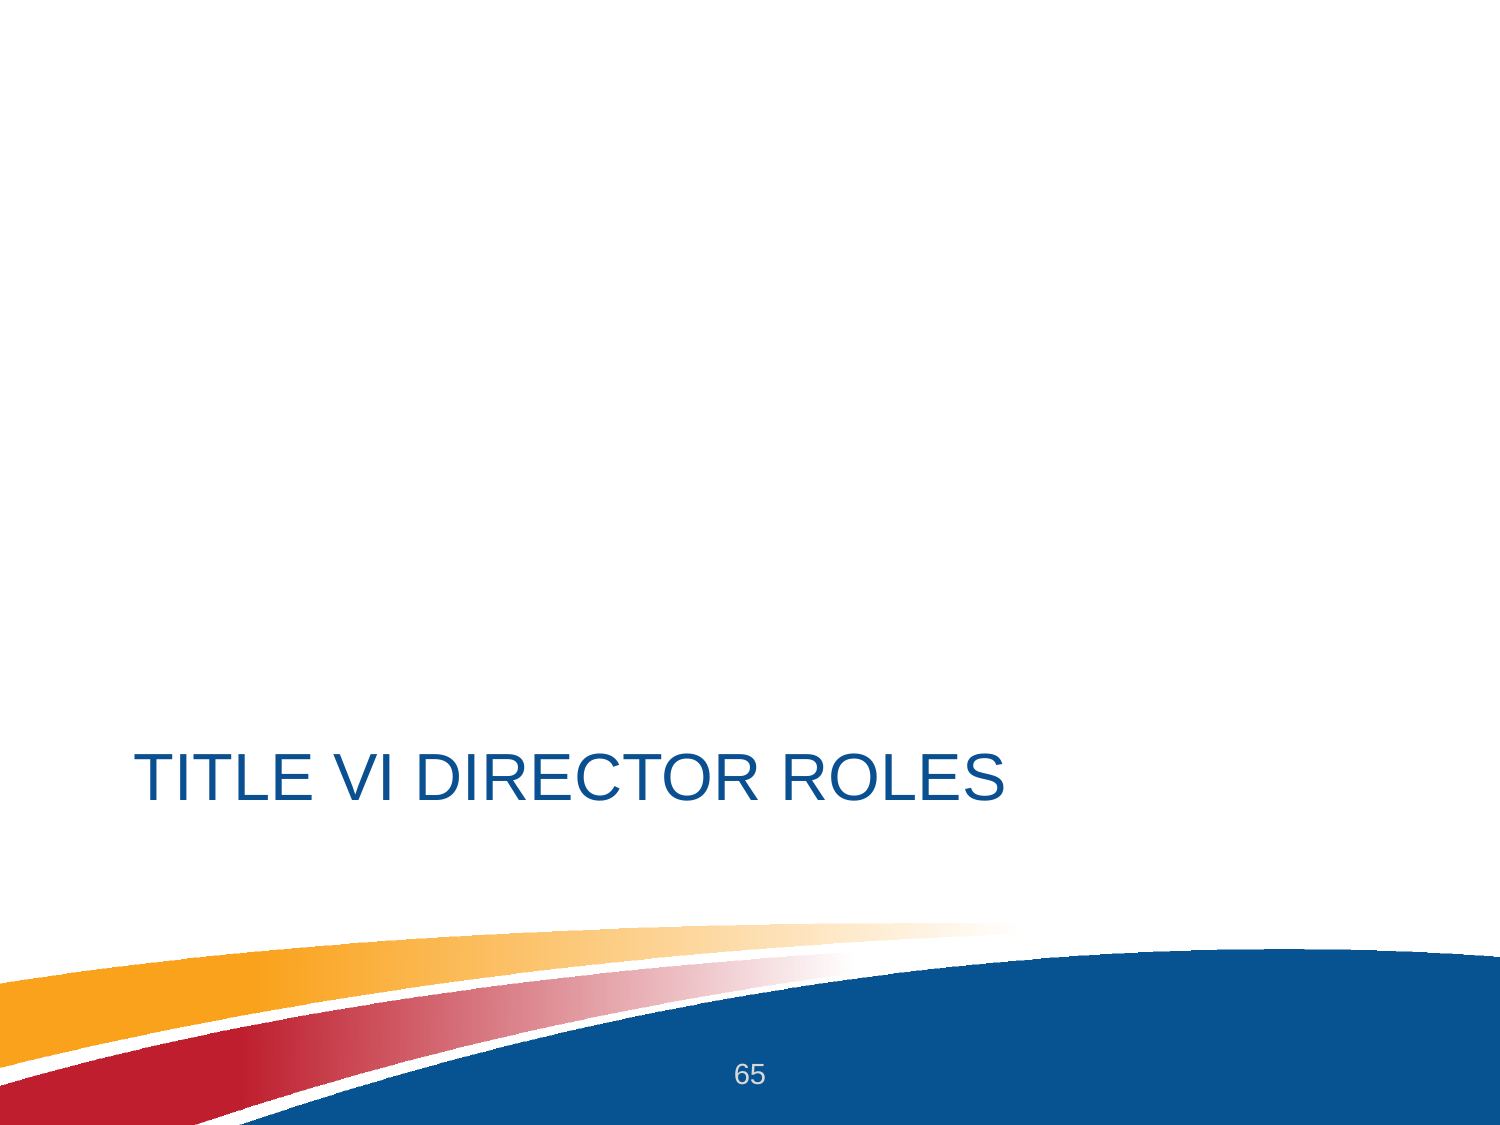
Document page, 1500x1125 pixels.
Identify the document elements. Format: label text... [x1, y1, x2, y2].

slide_number 65 [575, 1042, 925, 1103]
title TITLE VI DIRECTOR ROLES [118, 726, 1394, 900]
picture [0, 875, 1500, 1125]
